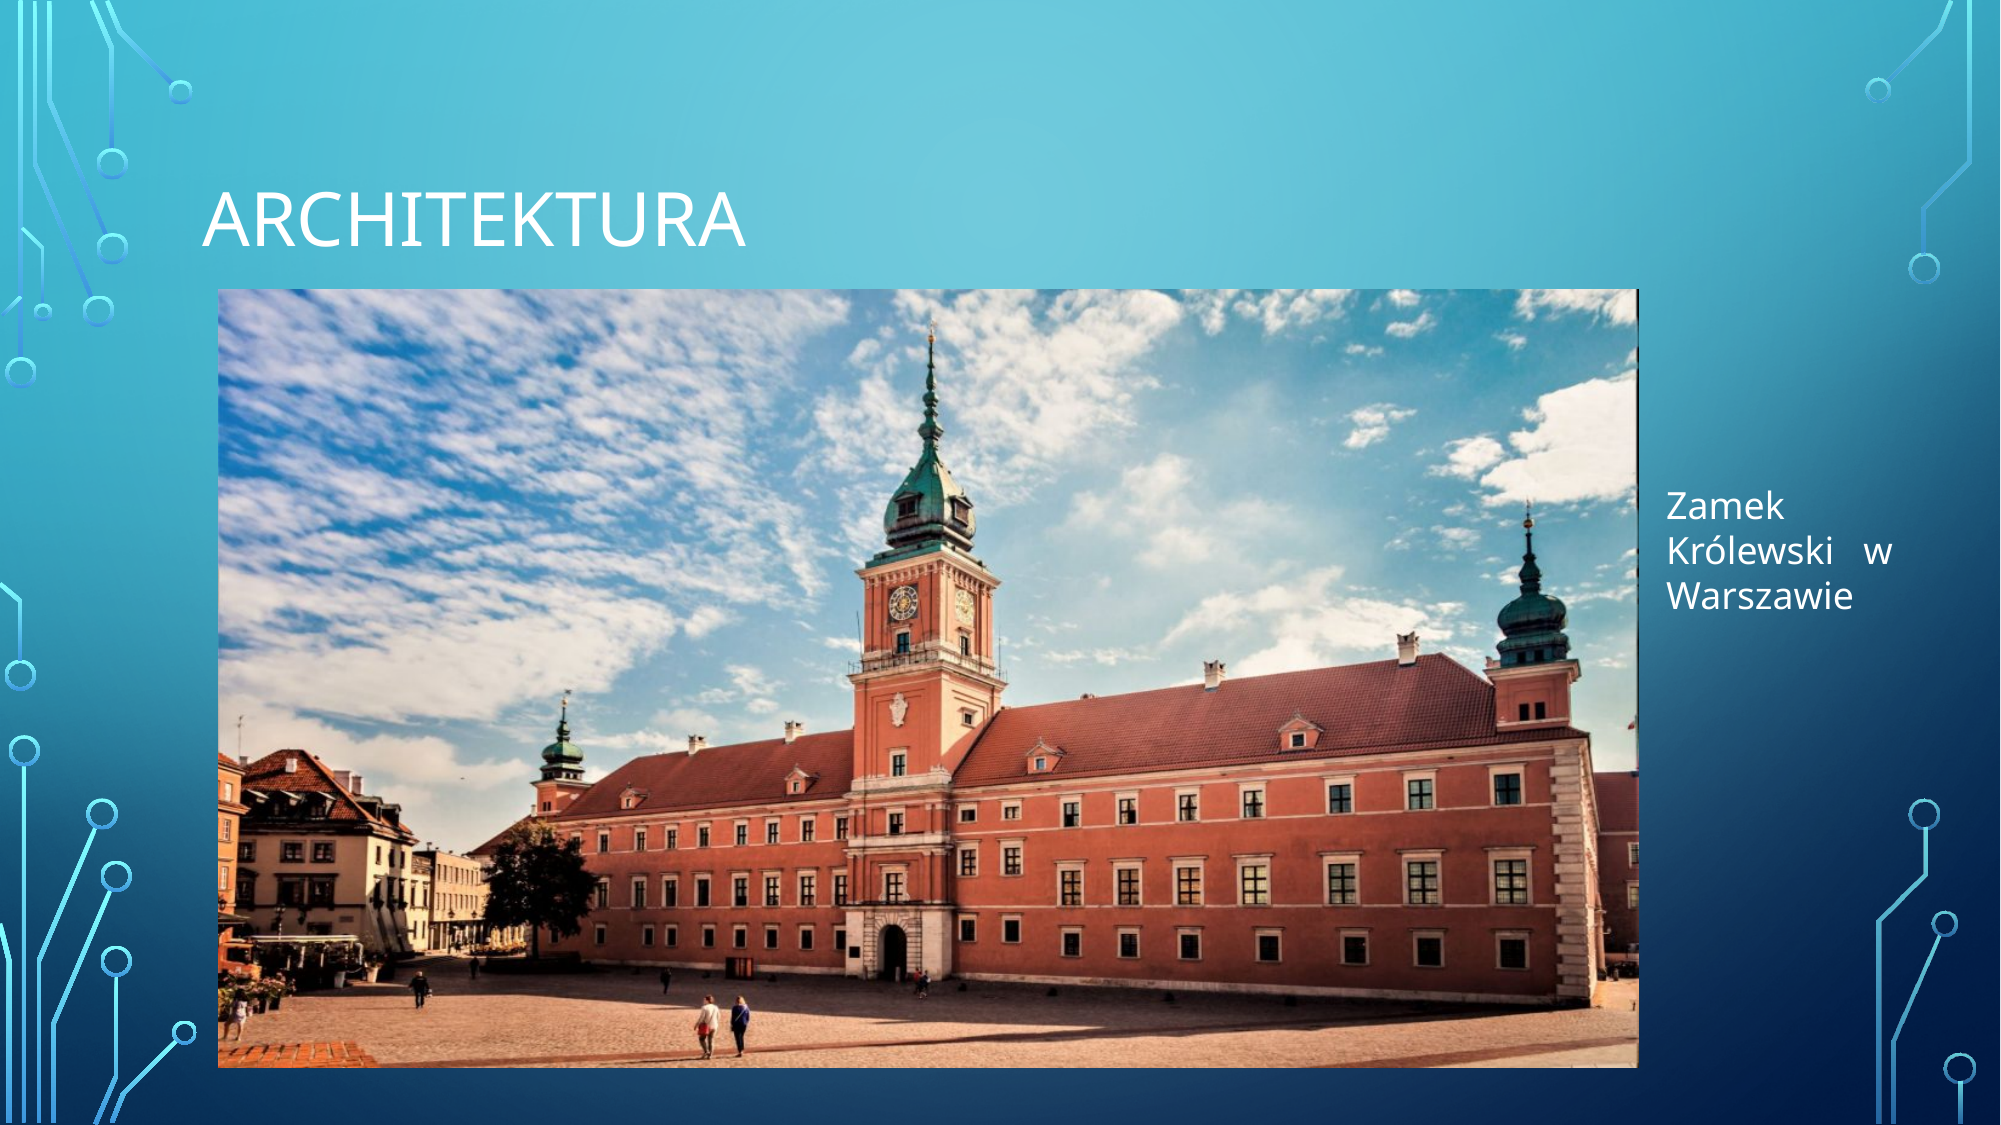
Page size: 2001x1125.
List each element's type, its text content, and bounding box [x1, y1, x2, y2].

title architektura [187, 101, 1813, 344]
text_box Zamek Królewski w Warszawie [1651, 474, 1972, 624]
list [218, 288, 1640, 1068]
